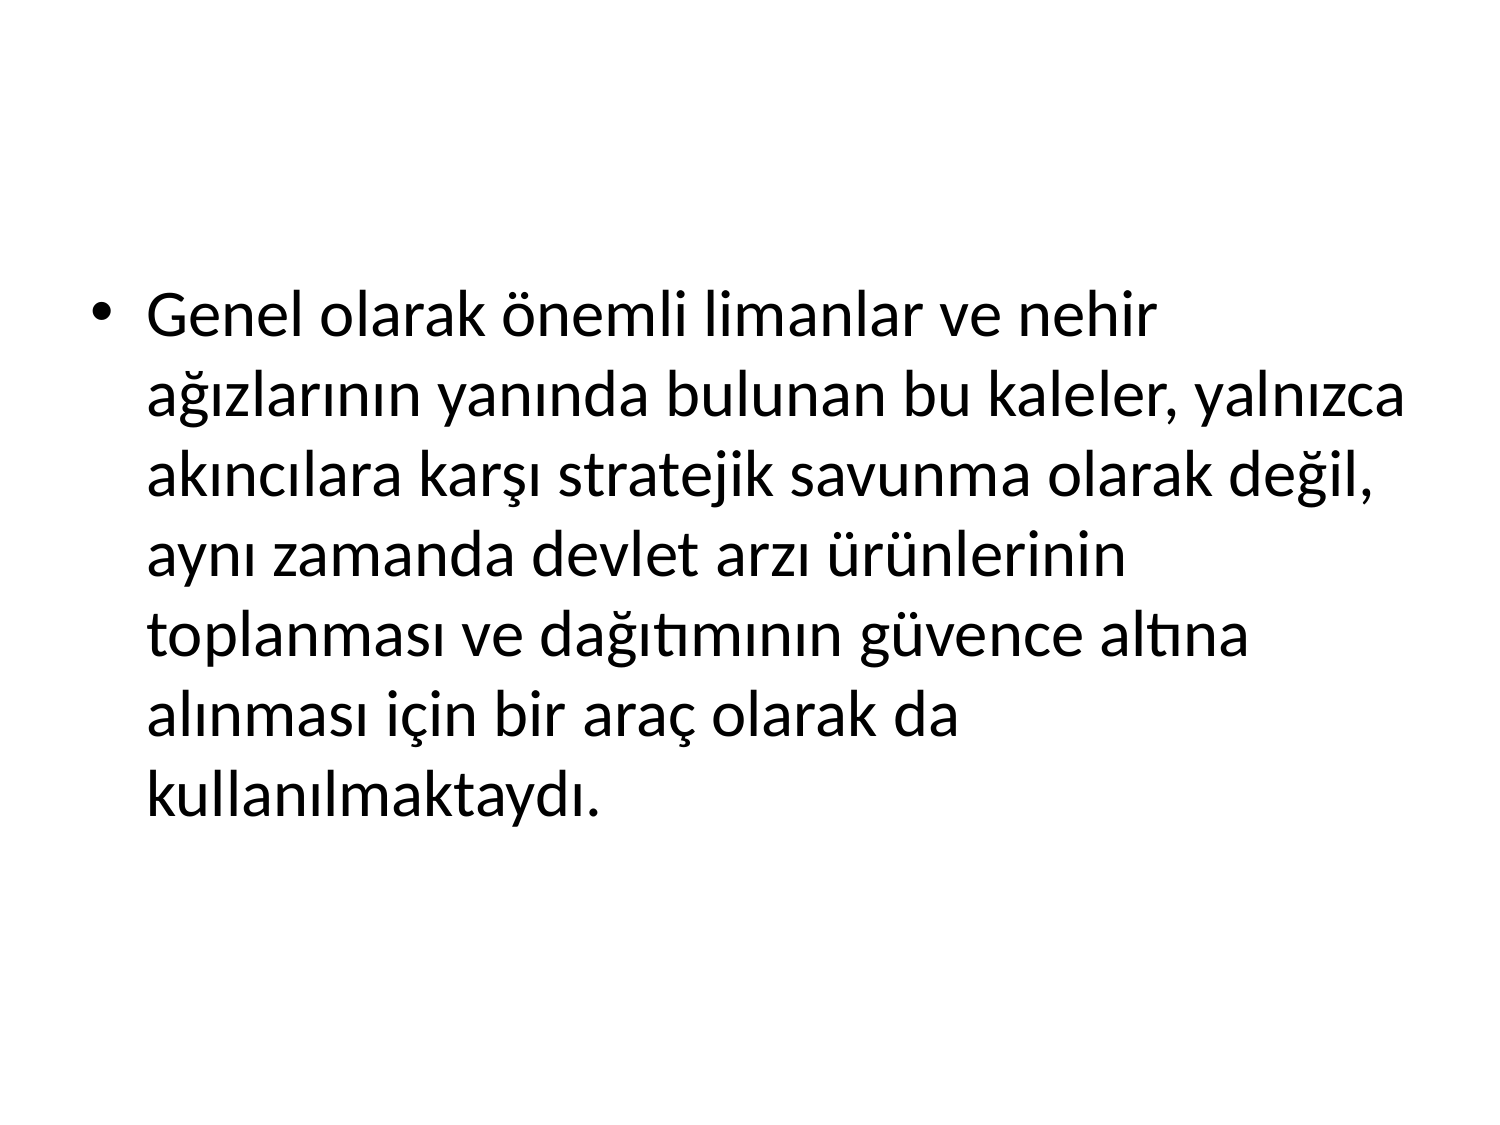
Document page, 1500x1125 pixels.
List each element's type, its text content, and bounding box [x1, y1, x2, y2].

list Genel olarak önemli limanlar ve nehir ağızlarının yanında bulunan bu kaleler, yalnızca akıncılara karşı stratejik savunma olarak değil, aynı zamanda devlet arzı ürünlerinin toplanması ve dağıtımının güvence altına alınması için bir araç olarak da kullanılmaktaydı. [75, 262, 1425, 1005]
